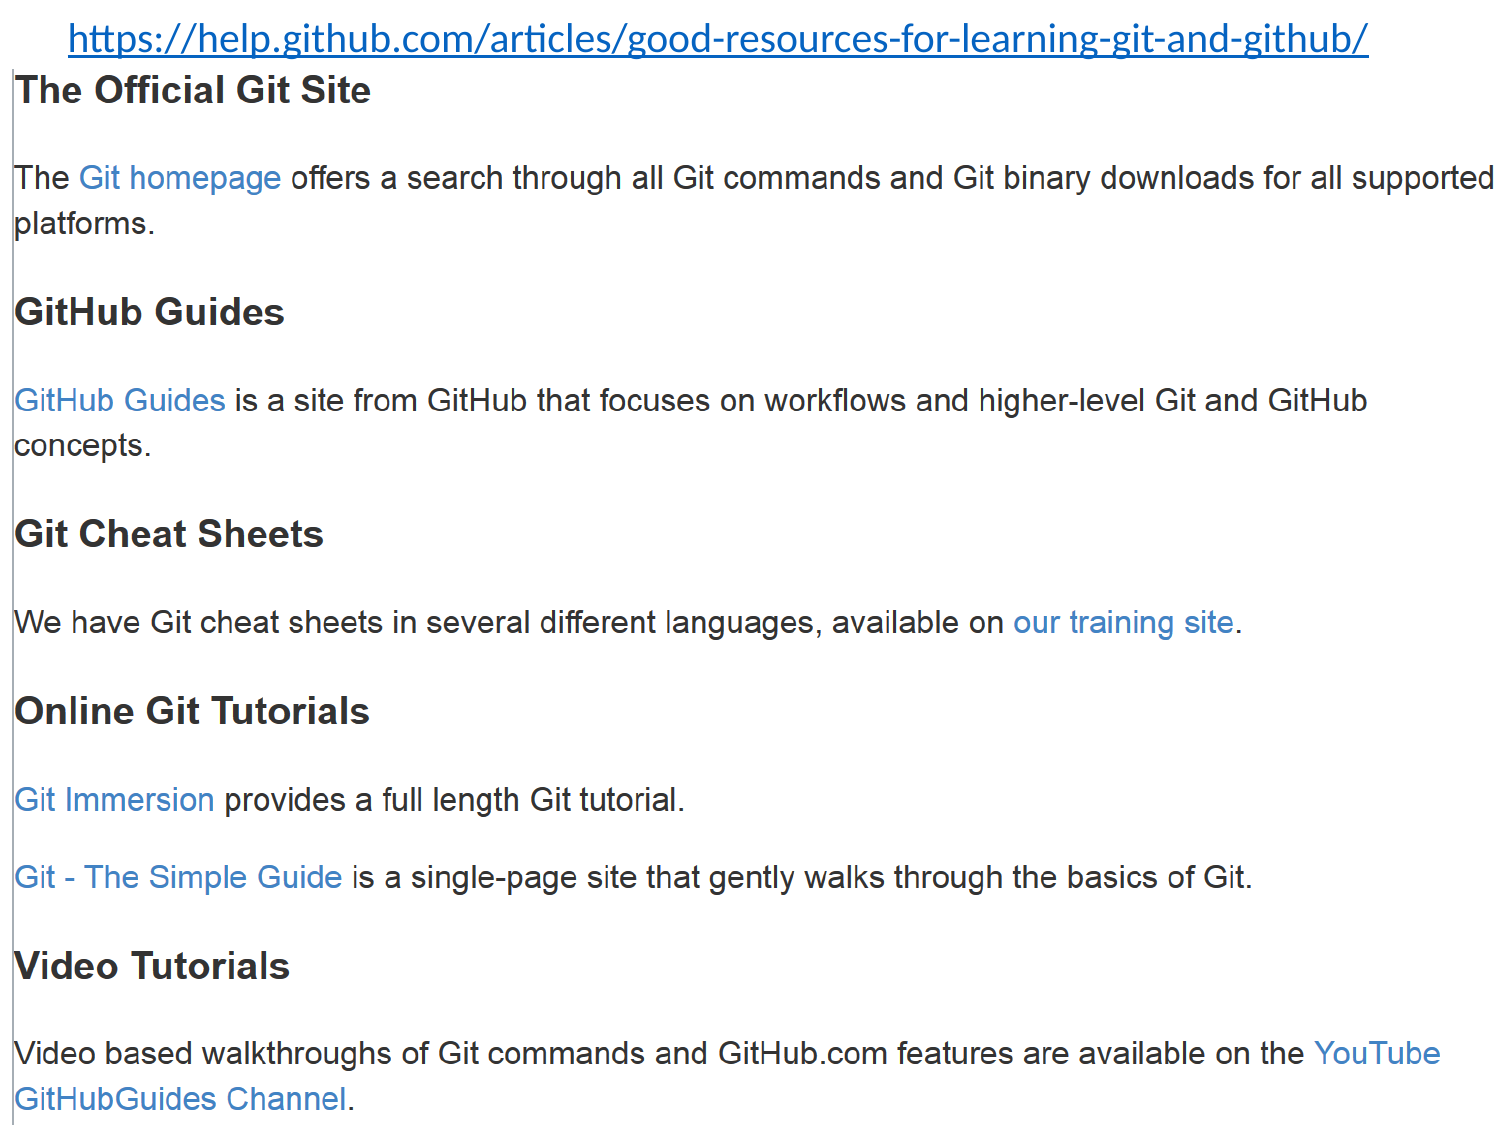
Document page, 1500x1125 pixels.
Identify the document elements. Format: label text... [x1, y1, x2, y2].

text_box https://help.github.com/articles/good-resources-for-learning-git-and-github/ [52, 3, 1500, 69]
picture [12, 69, 1500, 1125]
